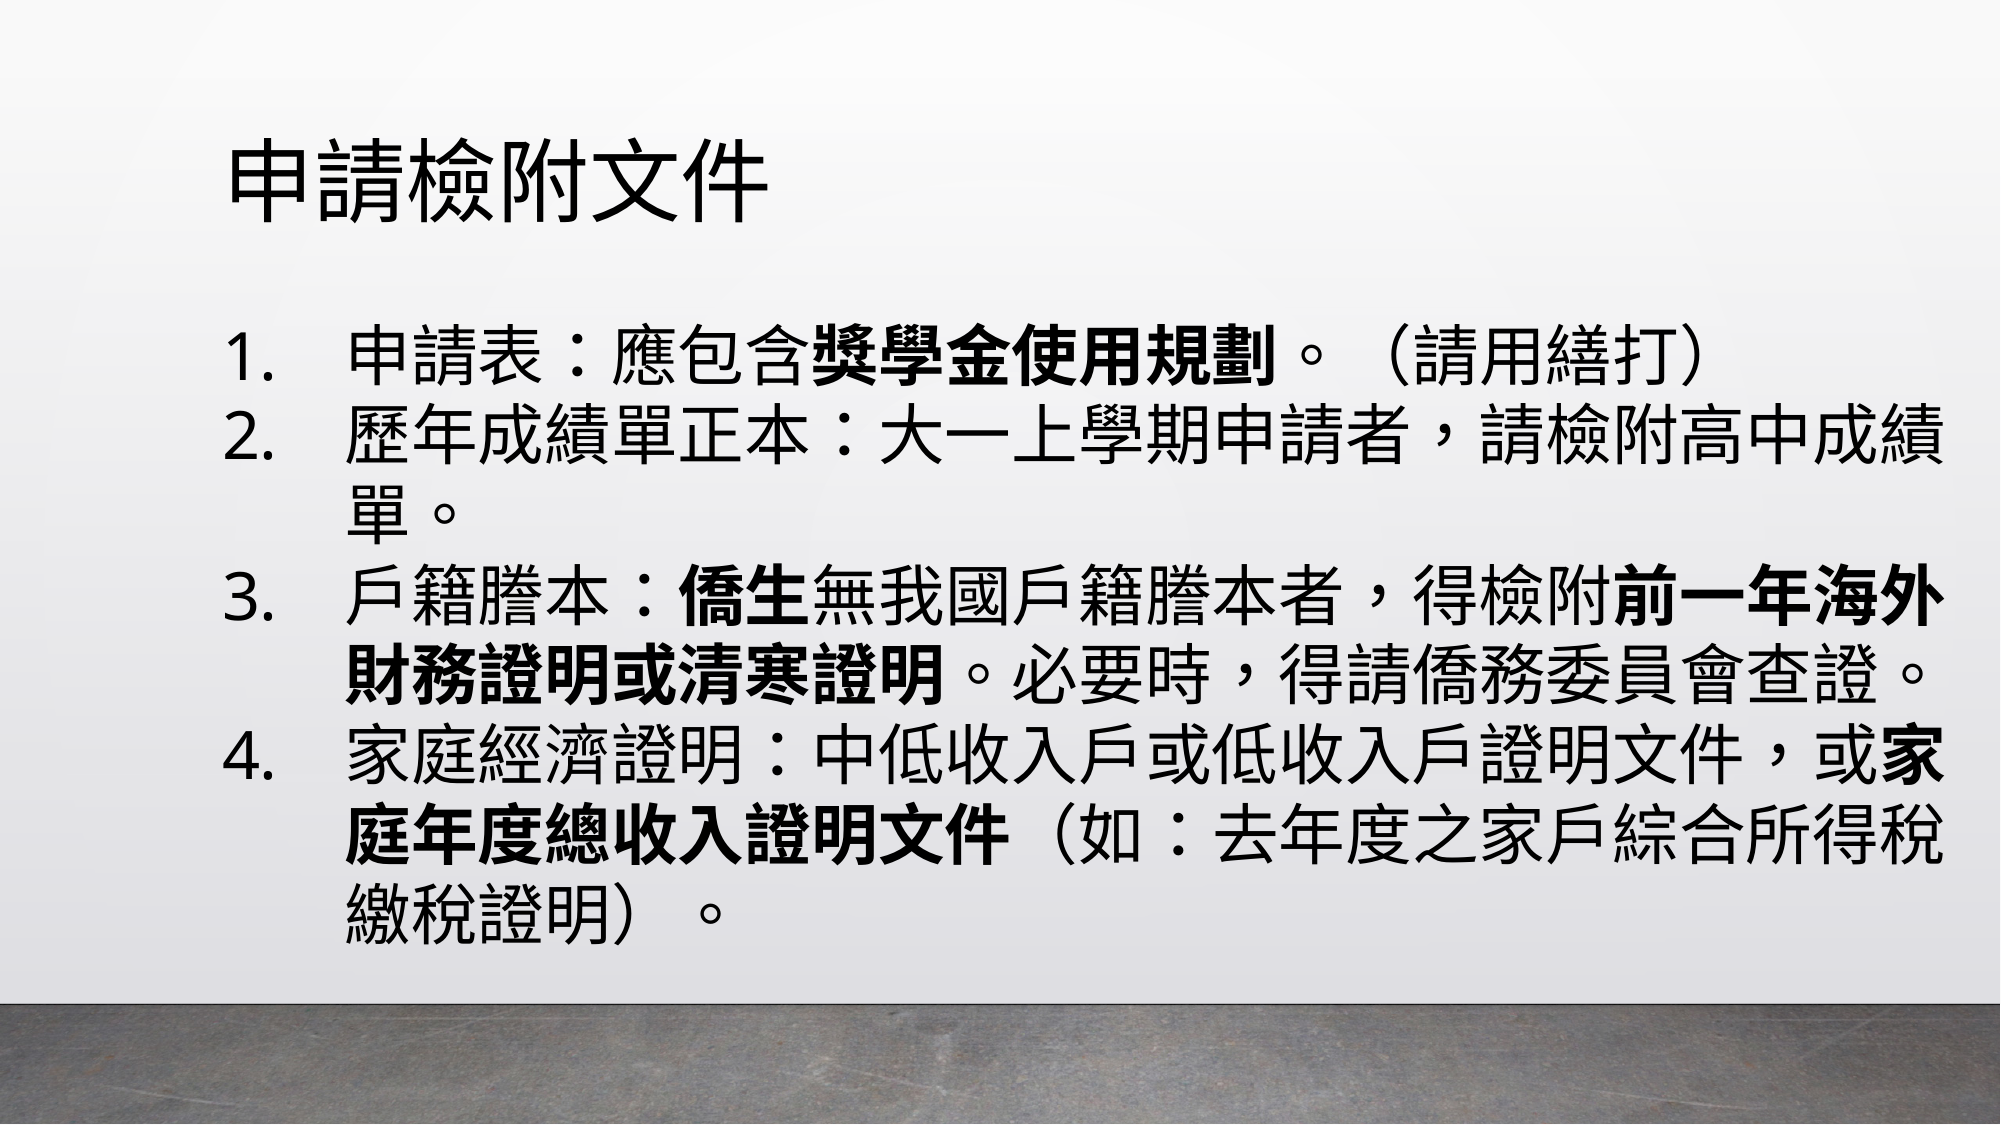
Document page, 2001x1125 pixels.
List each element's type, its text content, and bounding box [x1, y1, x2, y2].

text_box 申請表：應包含獎學金使用規劃。（請用繕打） 歷年成績單正本：大一上學期申請者，請檢附高中成績單。 戶籍謄本：僑生無我國戶籍謄本者，得檢附前一年海外財務證明或清寒證明。必要時，得請僑務委員會查證。 家庭經濟證明：中低收入戶或低收入戶證明文件，或家庭年度總收入證明文件（如：去年度之家戶綜合所得稅 繳稅證明）。 [207, 306, 1964, 961]
text_box 申請檢附文件 [207, 116, 939, 242]
picture [0, 1004, 2000, 1124]
